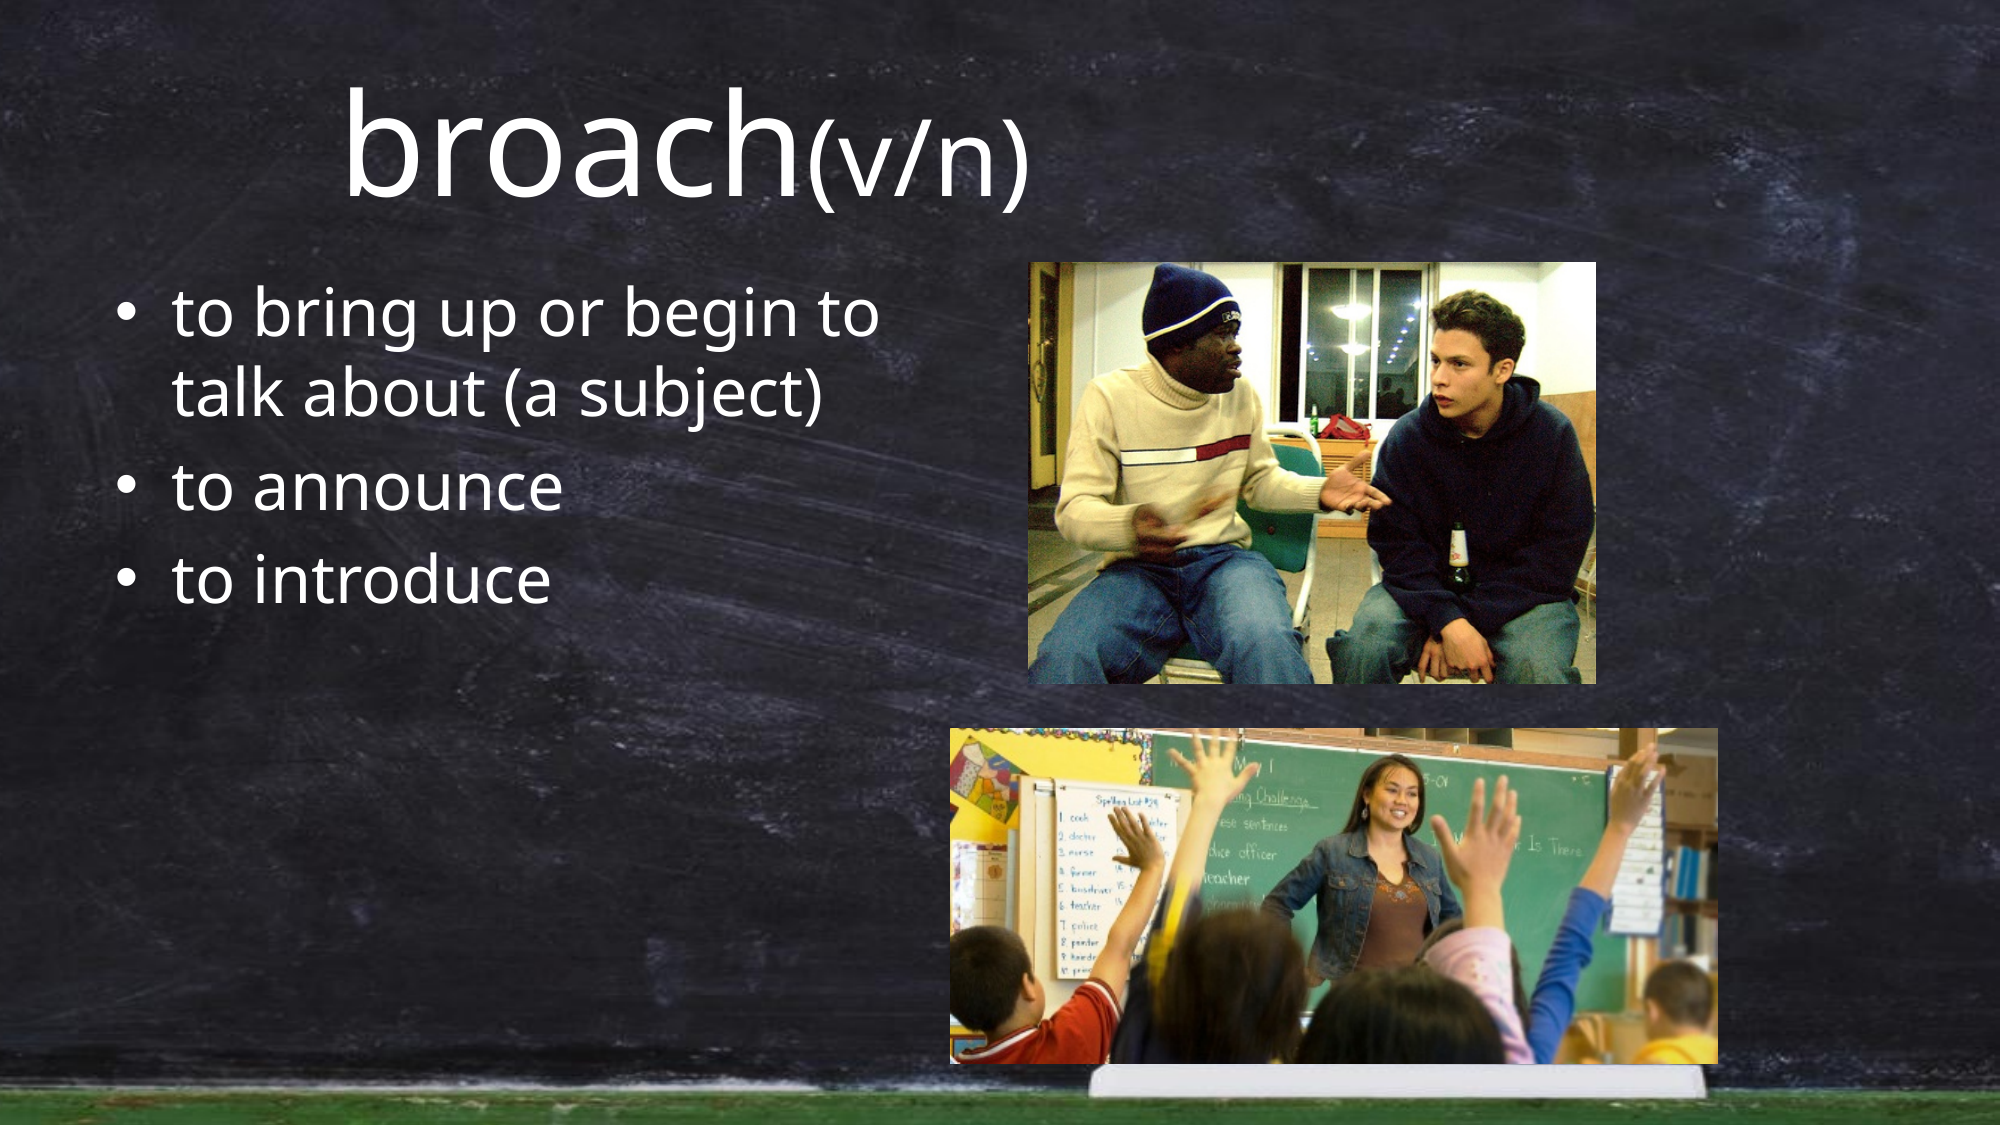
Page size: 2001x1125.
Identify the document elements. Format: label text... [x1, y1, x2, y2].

title broach(v/n) [99, 45, 1900, 233]
picture [0, 0, 2000, 1125]
list to bring up or begin to talk about (a subject) to announce to introduce [99, 262, 984, 1005]
